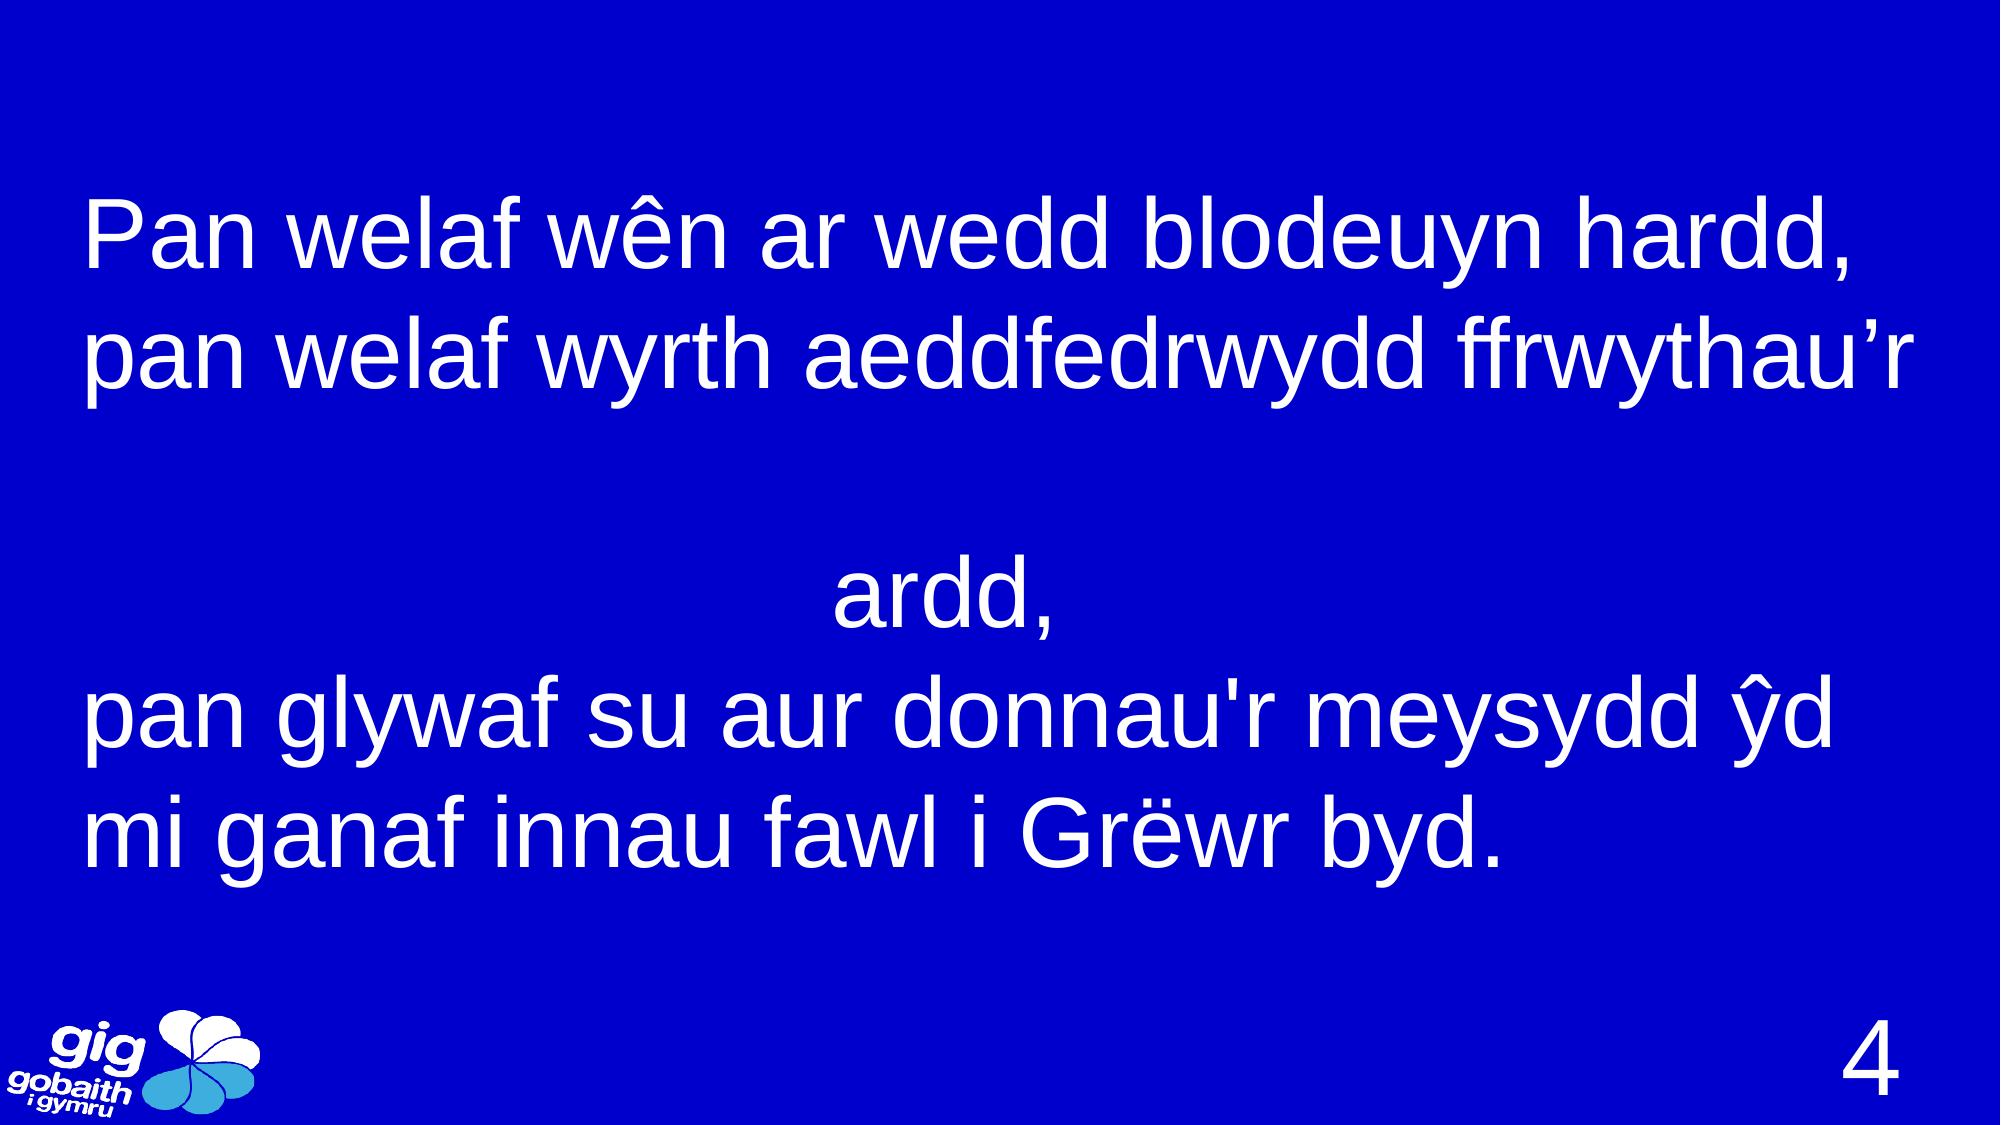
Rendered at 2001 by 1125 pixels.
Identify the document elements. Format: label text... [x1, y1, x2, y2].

text_box Pan welaf wên ar wedd blodeuyn hardd, pan welaf wyrth aeddfedrwydd ffrwythau’r ardd, pan glywaf su aur donnau'r meysydd ŷd mi ganaf innau fawl i Grëwr byd. [66, 160, 2000, 896]
text_box 4 [1826, 983, 2000, 1124]
picture [7, 1010, 260, 1118]
